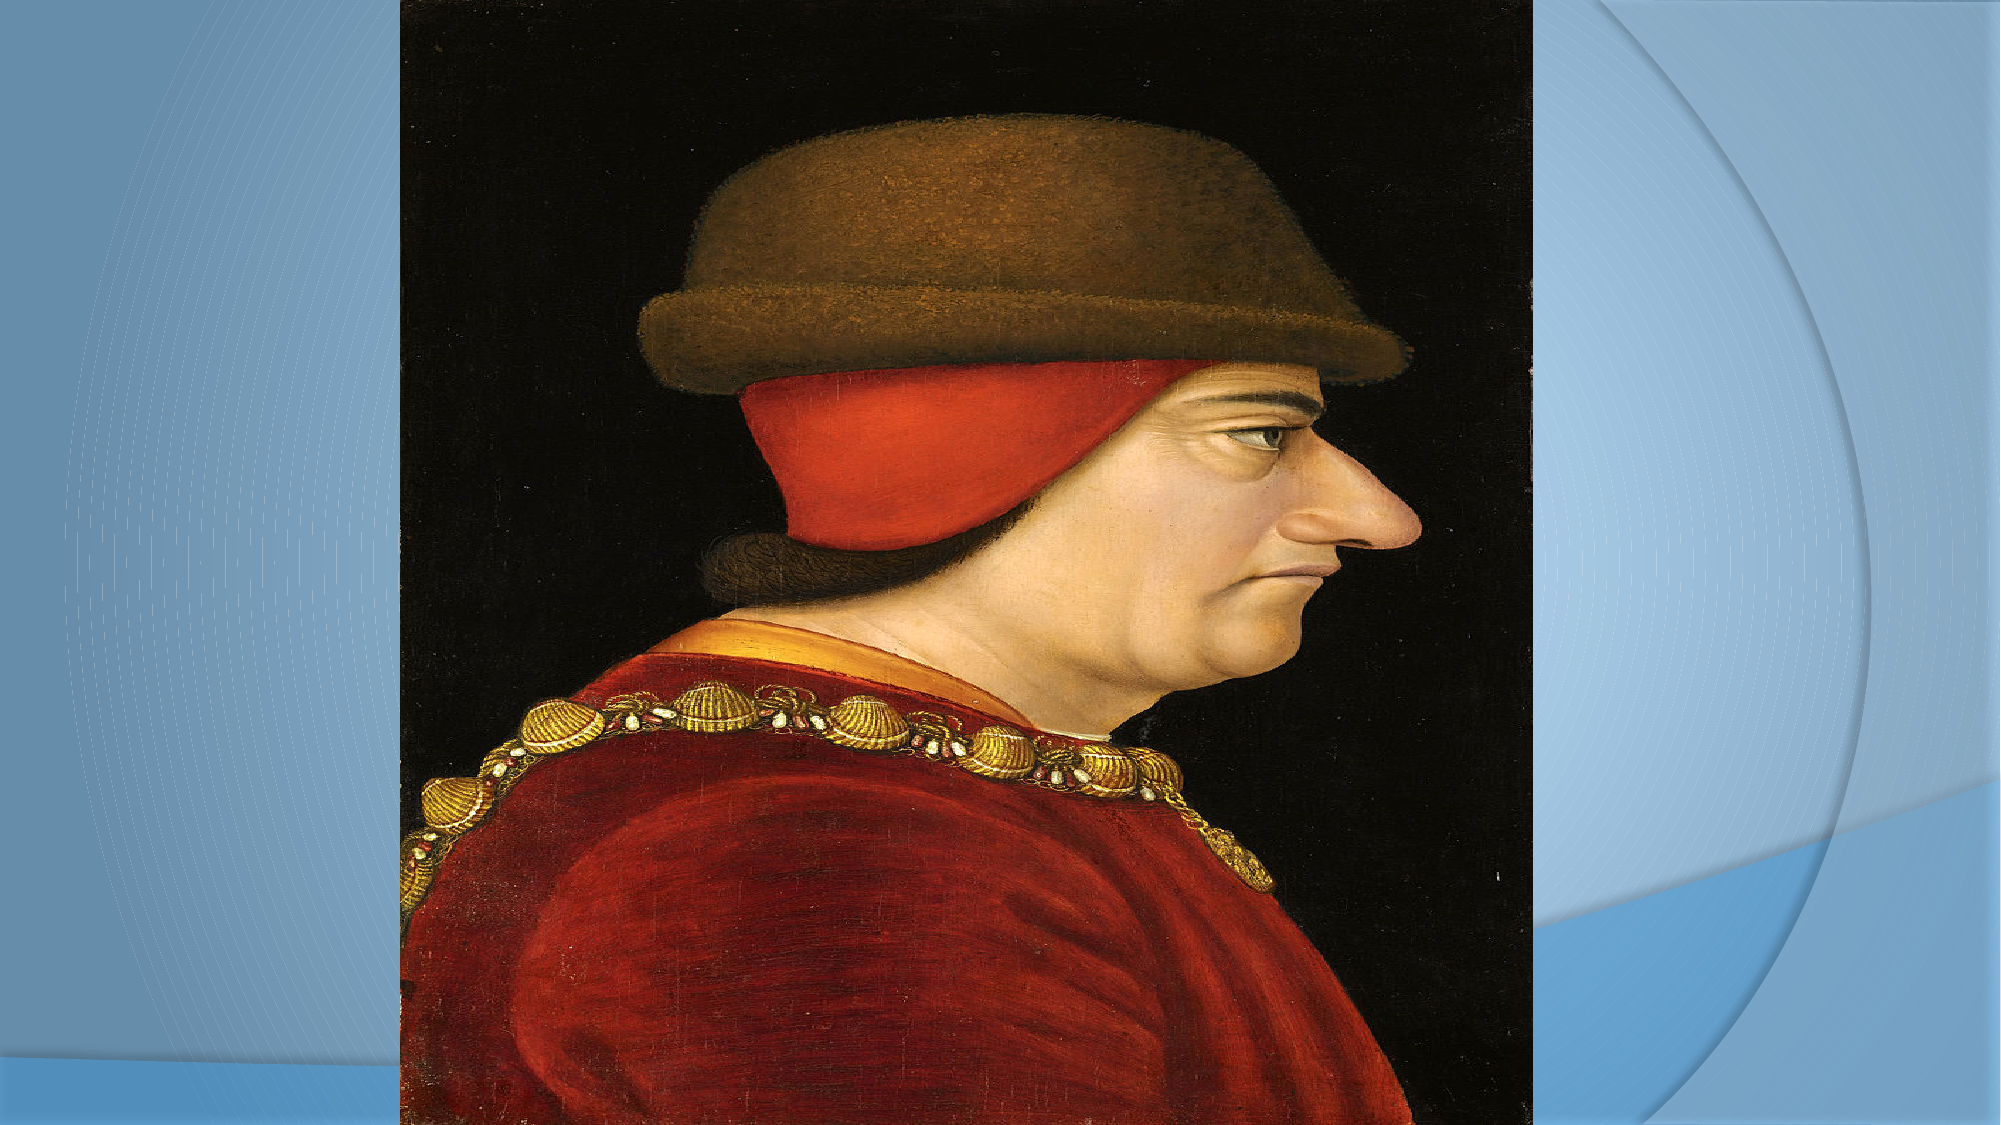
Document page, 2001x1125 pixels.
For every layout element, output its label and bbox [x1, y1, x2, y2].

list [400, 0, 1533, 1125]
